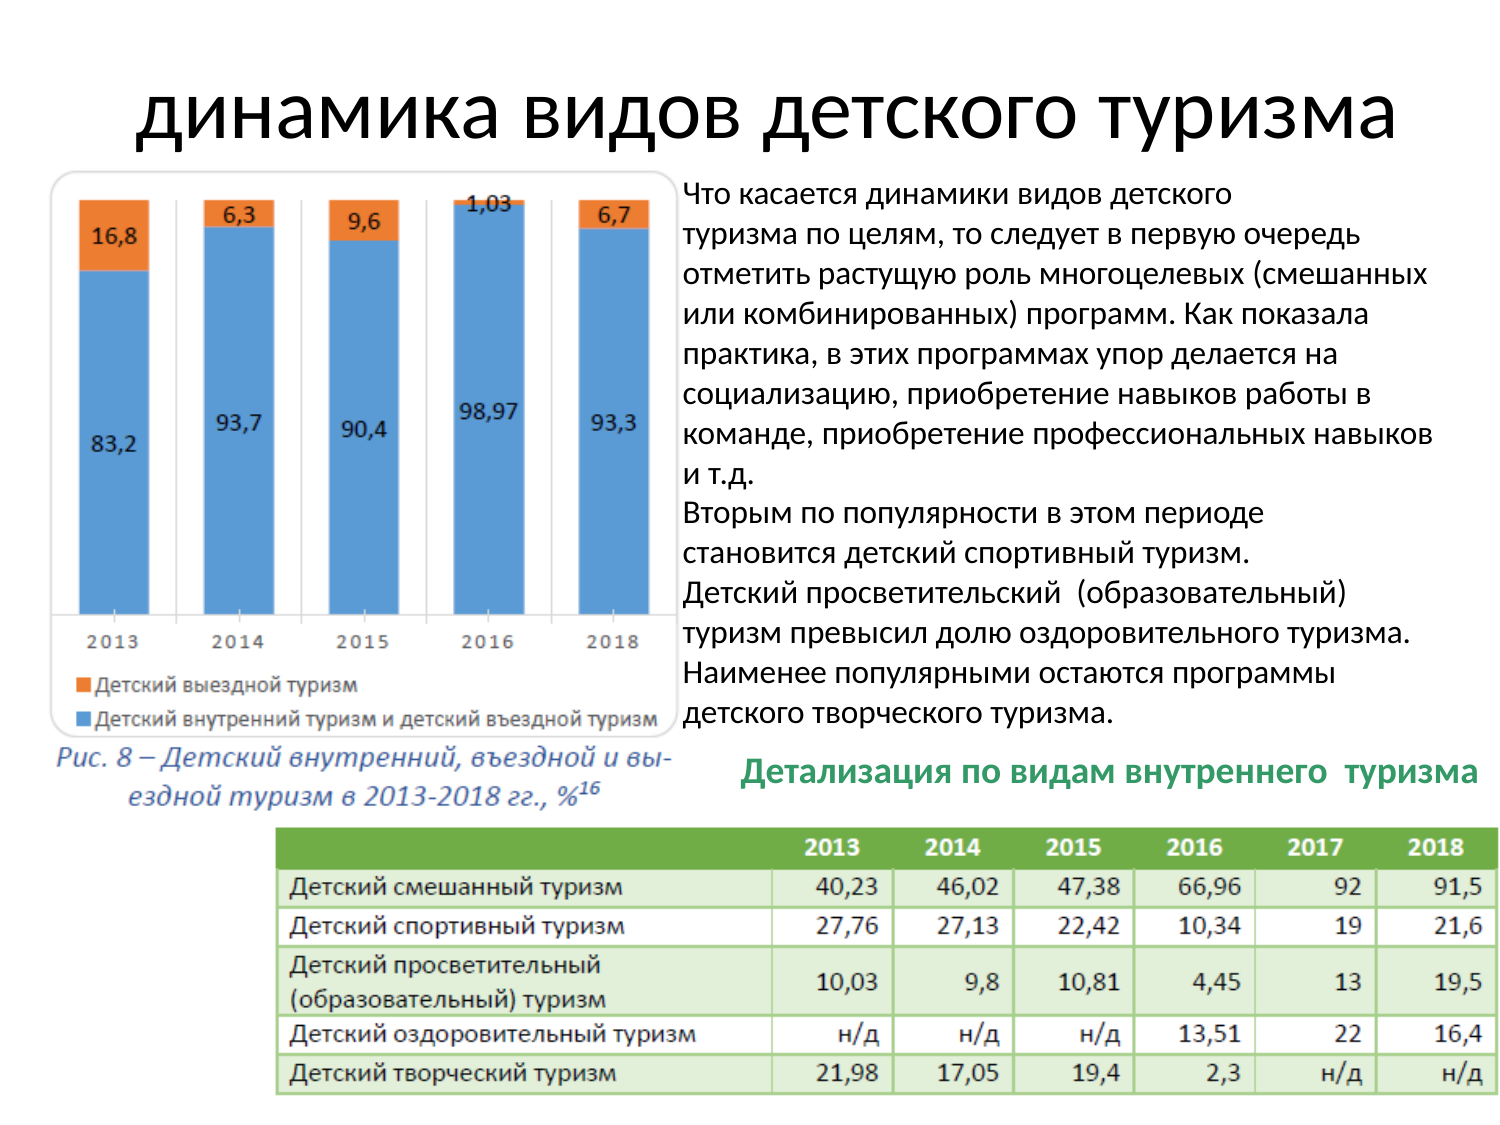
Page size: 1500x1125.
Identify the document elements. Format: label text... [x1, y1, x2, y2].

picture [10, 163, 1500, 1098]
text_box Что касается динамики видов детского туризма по целям, то следует в первую очередь отметить растущую роль многоцелевых (смешанных или комбинированных) программ. Как показала практика, в этих программах упор делается на социализацию, приобретение навыков работы в команде, приобретение профессиональных навыков и т.д. Вторым по популярности в этом периоде становится детский спортивный туризм. Детский просветительский (образовательный) туризм превысил долю оздоровительного туризма. Наименее популярными остаются программы детского творческого туризма. [686, 163, 1465, 738]
text_box Детализация по видам внутреннего туризма [725, 738, 1495, 798]
title динамика видов детского туризма [35, 45, 1500, 164]
